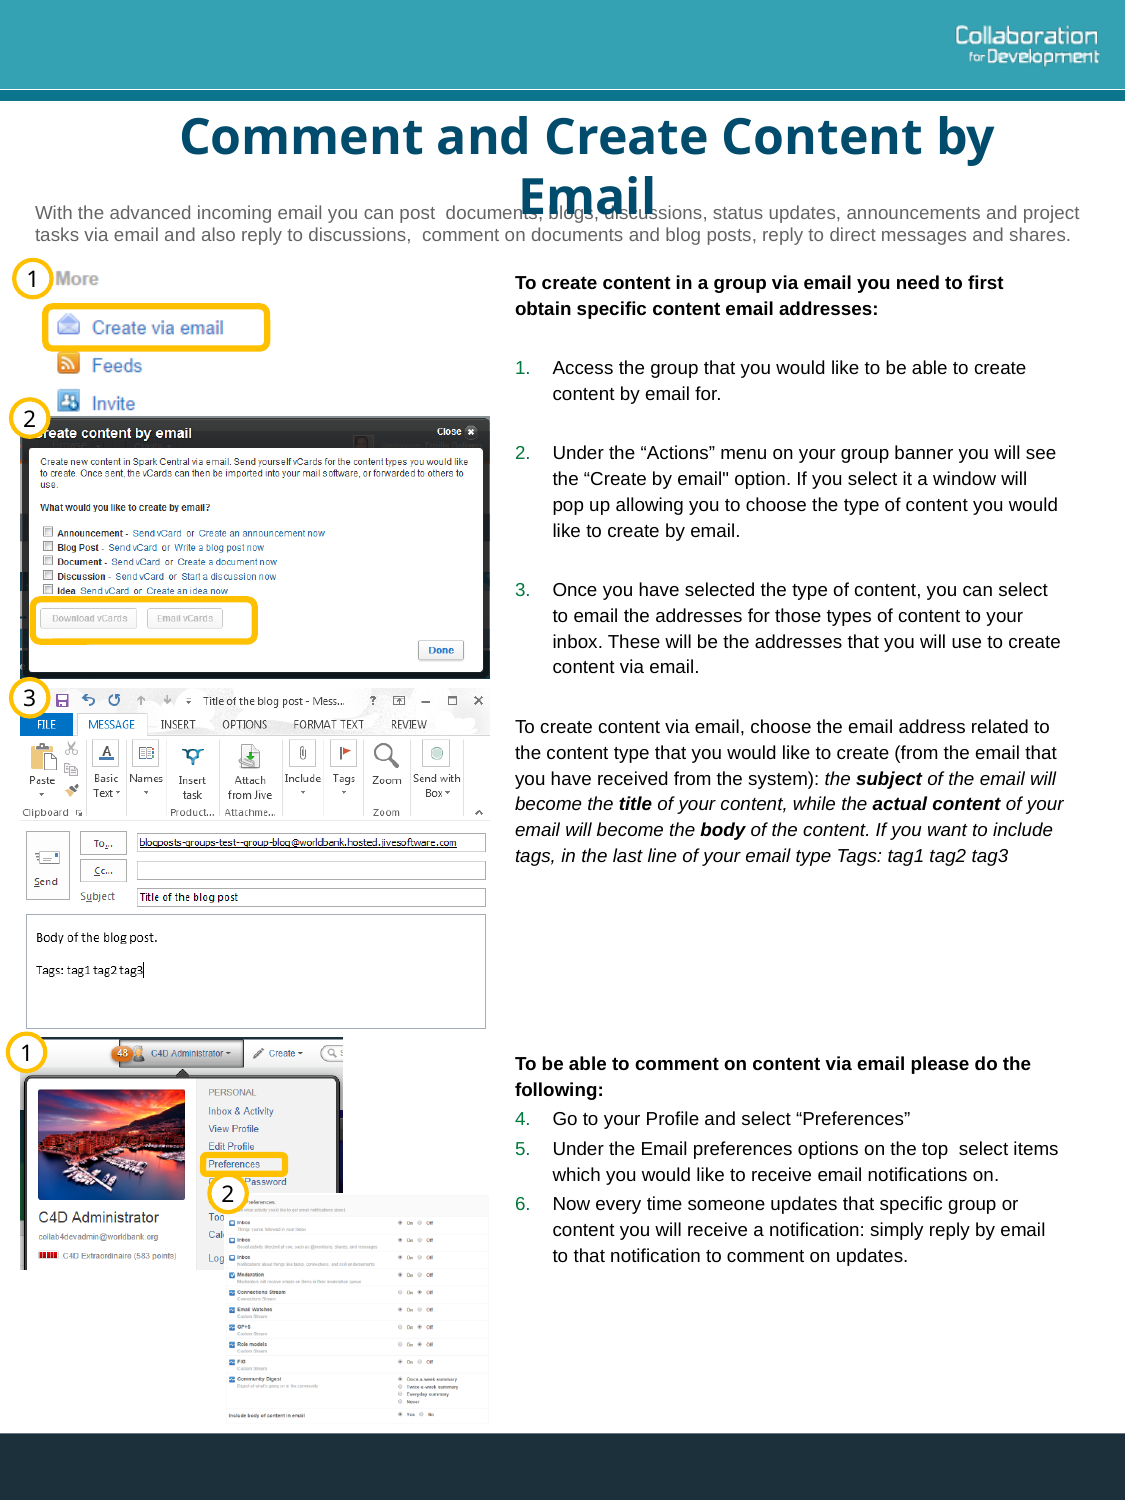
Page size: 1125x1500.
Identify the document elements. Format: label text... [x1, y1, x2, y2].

list To create content in a group via email you need to first obtain specific content email addresses: Access the group that you would like to be able to create content by email for. Under the “Actions” menu on your group banner you will see the “Create by email" option. If you select it a window will pop up allowing you to choose the type of content you would like to create by email. Once you have selected the type of content, you can select to email the addresses for those types of content to your inbox. These will be the addresses that you will use to create content via email. To create content via email, choose the email address related to the content type that you would like to create (from the email that you have received from the system): the subject of the email will become the title of your content, while the actual content of your email will become the body of the content. If you want to include tags, in the last line of your email type Tags: tag1 tag2 tag3 To be able to comment on content via email please do the following: Go to your Profile and select “Preferences” Under the Email preferences options on the top select items which you would like to receive email notifications on. Now every time someone updates that specific group or content you will receive a notification: simply reply by email to that notification to comment on updates. [499, 270, 1079, 1384]
picture [950, 25, 1107, 72]
text_box 2 [8, 397, 39, 432]
text_box 1 [12, 257, 43, 300]
picture [19, 1037, 490, 1424]
text_box With the advanced incoming email you can post documents, blogs, discussions, status updates, announcements and project tasks via email and also reply to discussions, comment on documents and blog posts, reply to direct messages and shares. [20, 176, 1095, 270]
picture [19, 260, 490, 680]
title Comment and Create Content by Email [109, 121, 1066, 208]
text_box 1 [5, 1035, 14, 1069]
picture [19, 688, 490, 1035]
text_box 3 [8, 683, 19, 712]
